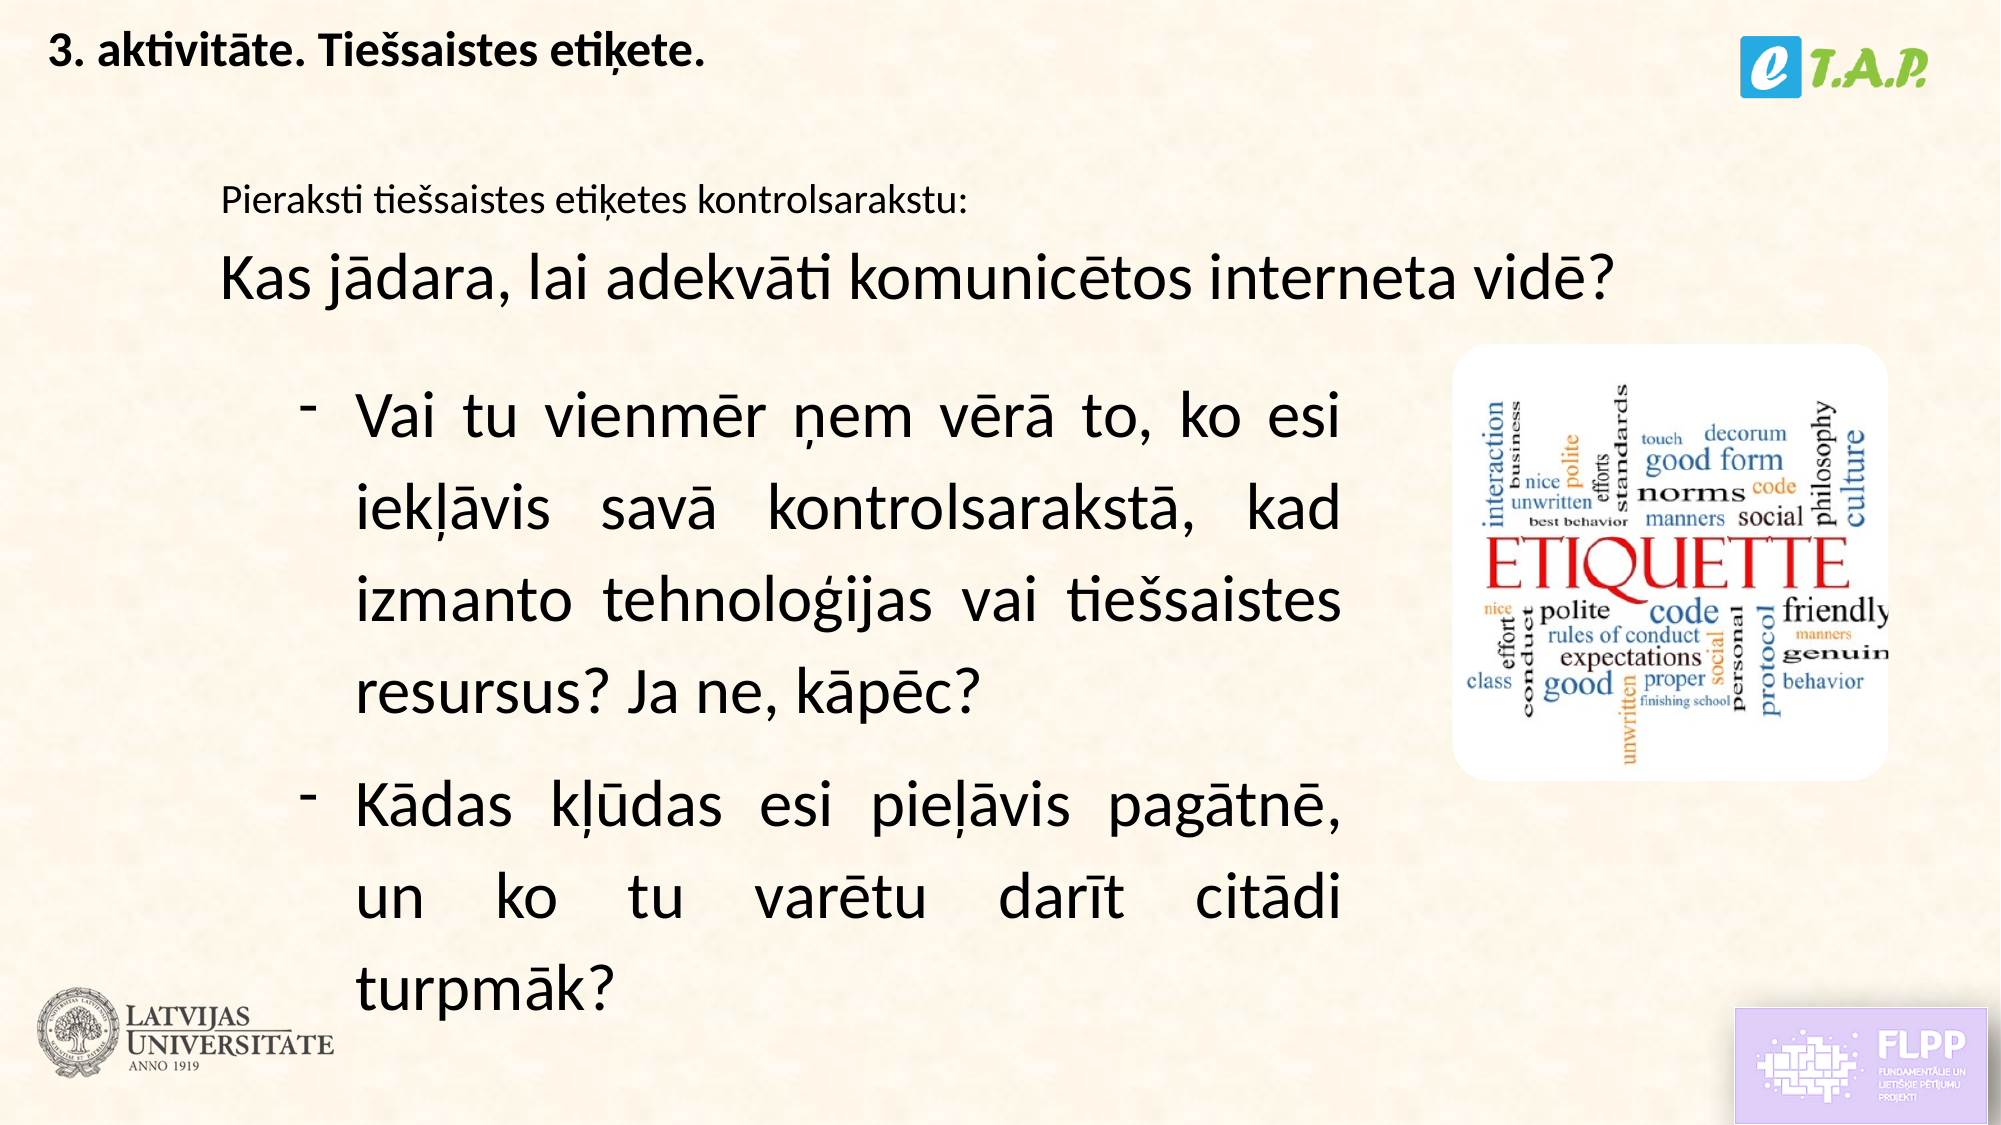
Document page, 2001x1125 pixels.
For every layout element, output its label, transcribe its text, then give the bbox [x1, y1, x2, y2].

picture [1734, 1007, 1988, 1125]
picture [1452, 343, 1889, 781]
picture [1680, 0, 1988, 130]
text_box 3. aktivitāte. Tiešsaistes etiķete. [32, 0, 1033, 84]
text_box Pieraksti tiešsaistes etiķetes kontrolsarakstu: Kas jādara, lai adekvāti komunicētos interneta vidē? [205, 156, 1795, 321]
picture [12, 971, 358, 1094]
text_box Vai tu vienmēr ņem vērā to, ko esi iekļāvis savā kontrolsarakstā, kad izmanto tehnoloģijas vai tiešsaistes resursus? Ja ne, kāpēc? Kādas kļūdas esi pieļāvis pagātnē, un ko tu varētu darīt citādi turpmāk? [284, 351, 1359, 1031]
